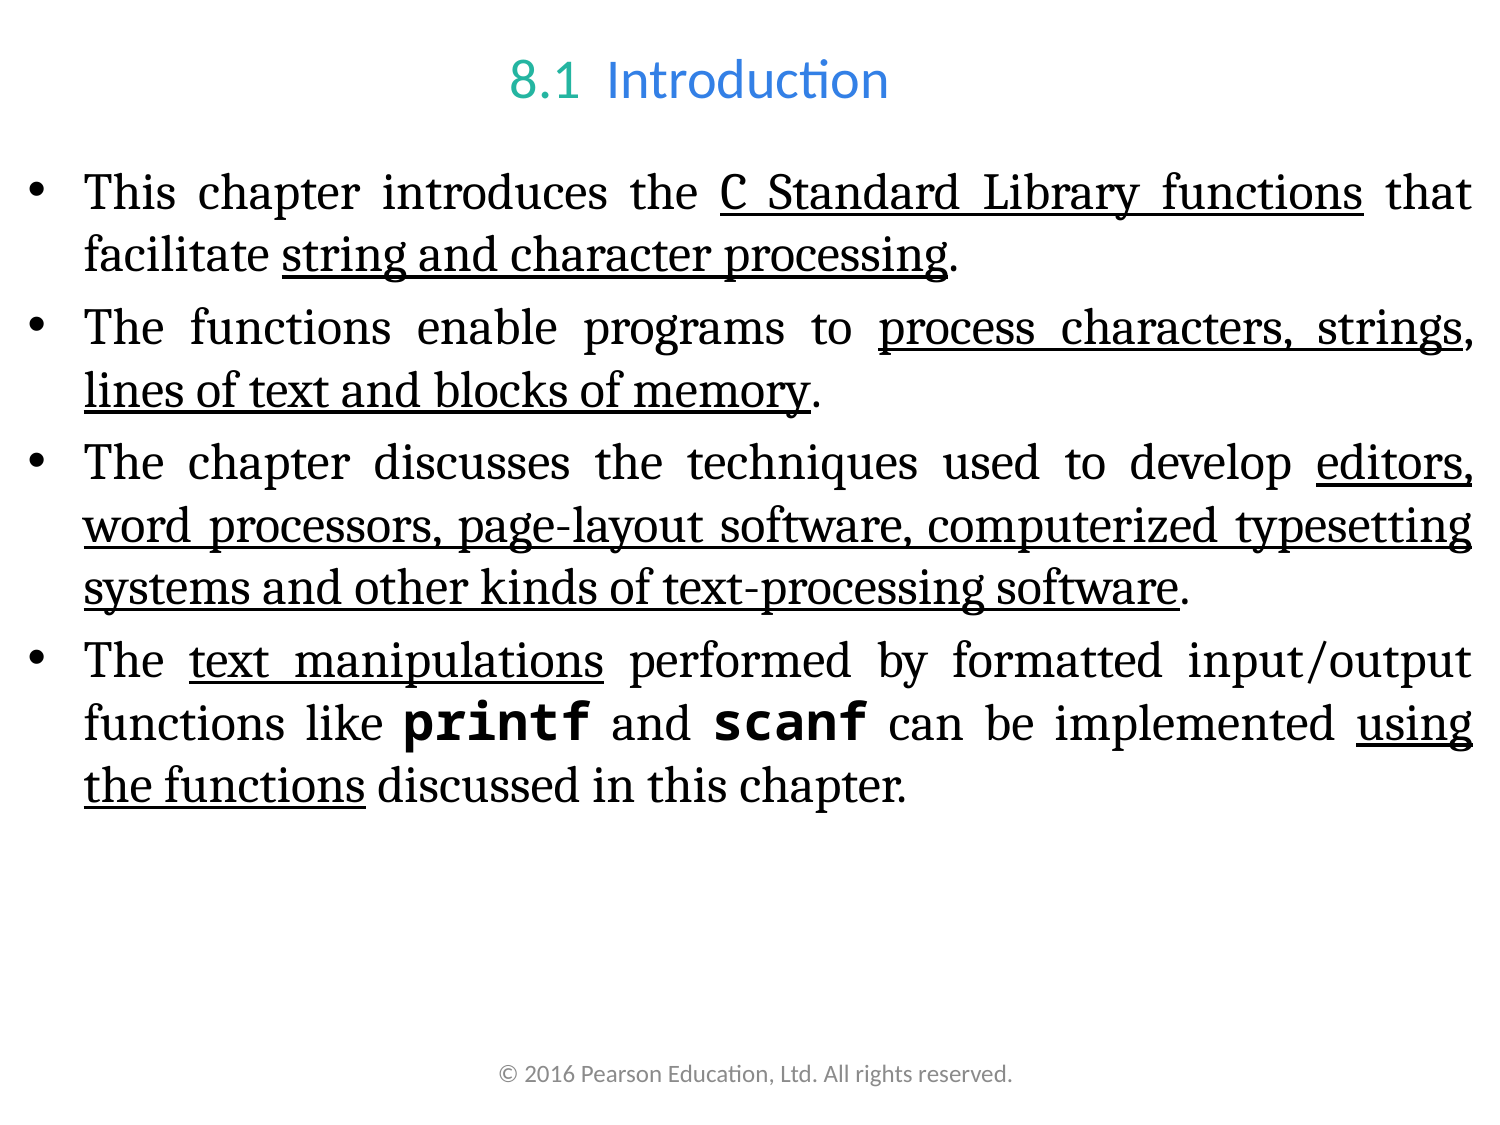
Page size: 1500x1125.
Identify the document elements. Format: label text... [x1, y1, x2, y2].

title 8.1 Introduction [24, 23, 1375, 129]
list This chapter introduces the C Standard Library functions that facilitate string and character processing. The functions enable programs to process characters, strings, lines of text and blocks of memory. The chapter discusses the techniques used to develop editors, word processors, page-layout software, computerized typesetting systems and other kinds of text-processing software. The text manipulations performed by formatted input/output functions like printf and scanf can be implemented using the functions discussed in this chapter. [12, 149, 1488, 1043]
footer © 2016 Pearson Education, Ltd. All rights reserved. [362, 1042, 1150, 1103]
